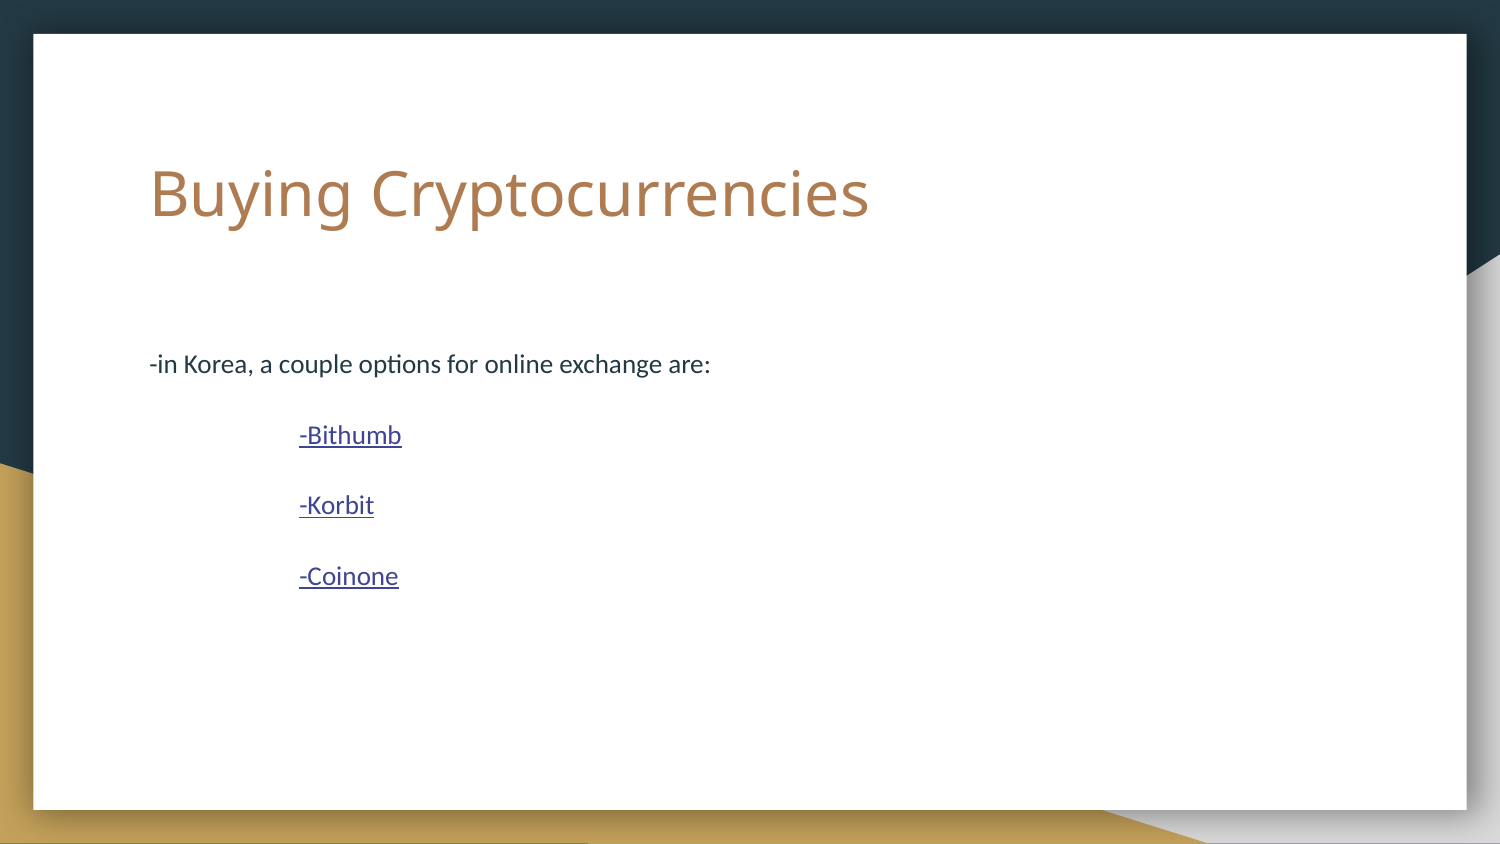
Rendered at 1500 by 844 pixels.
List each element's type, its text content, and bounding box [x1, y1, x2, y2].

list -in Korea, a couple options for online exchange are: -Bithumb -Korbit -Coinone [134, 326, 1366, 729]
title Buying Cryptocurrencies [134, 138, 1366, 296]
